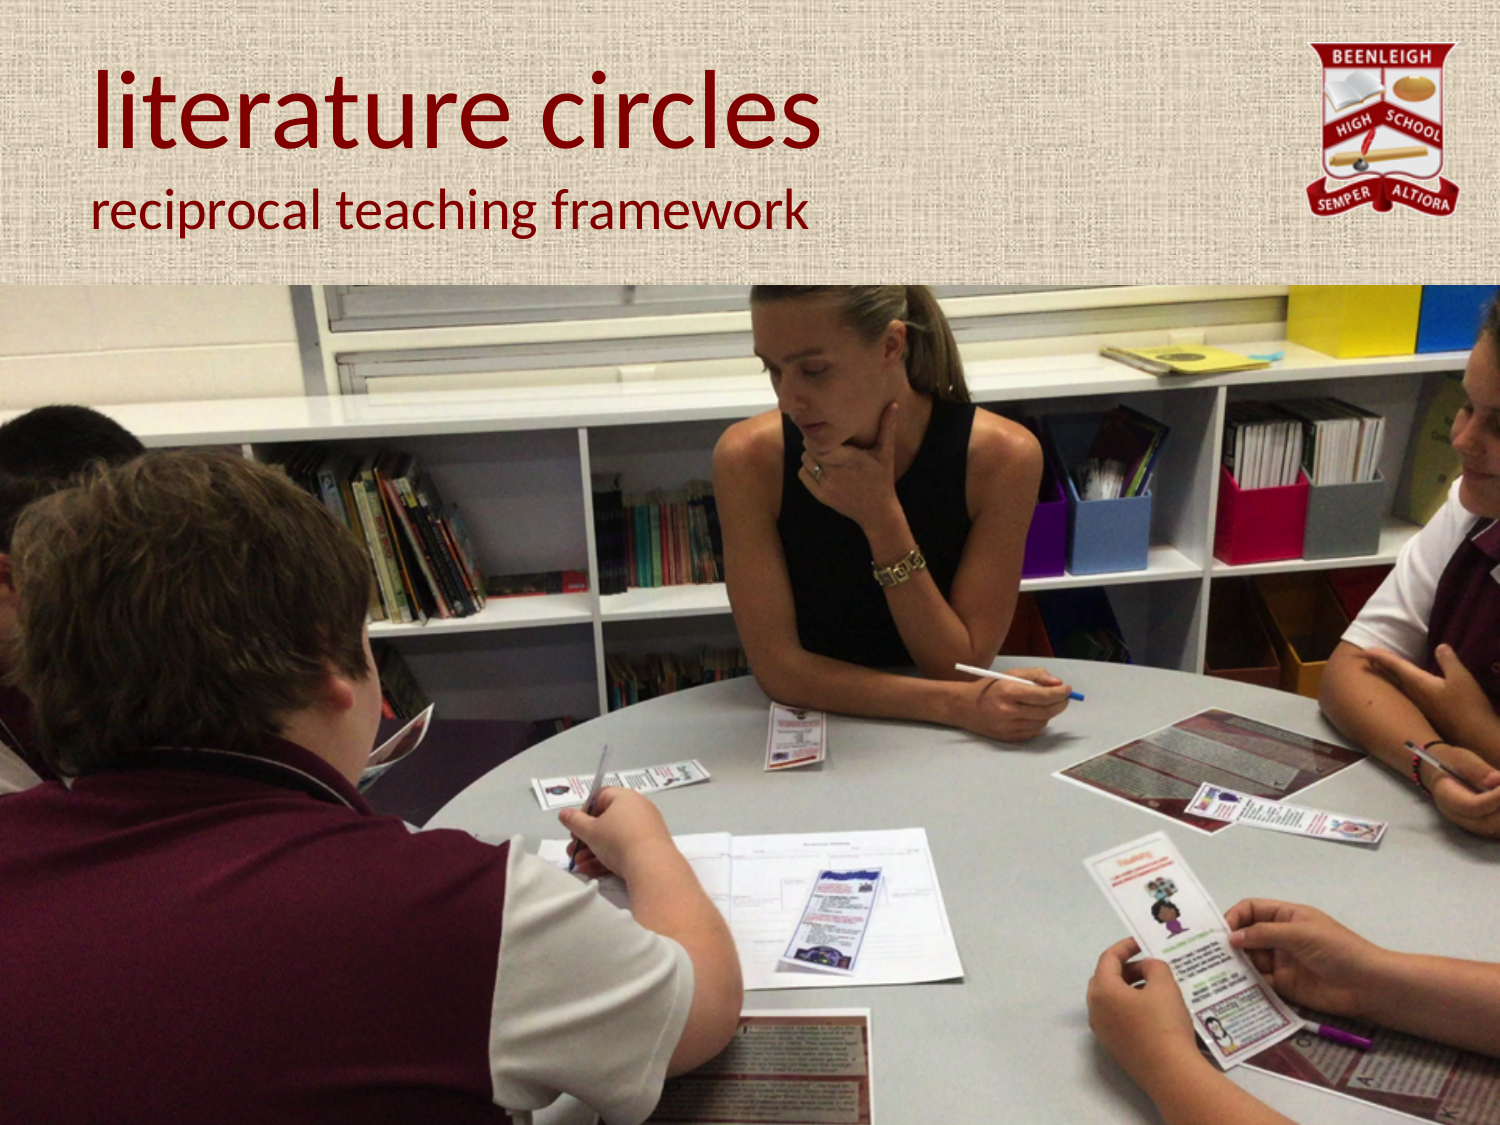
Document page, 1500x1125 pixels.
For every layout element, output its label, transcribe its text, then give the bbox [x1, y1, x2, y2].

picture [0, 0, 1500, 1125]
title literature circles reciprocal teaching framework [75, 45, 1425, 233]
